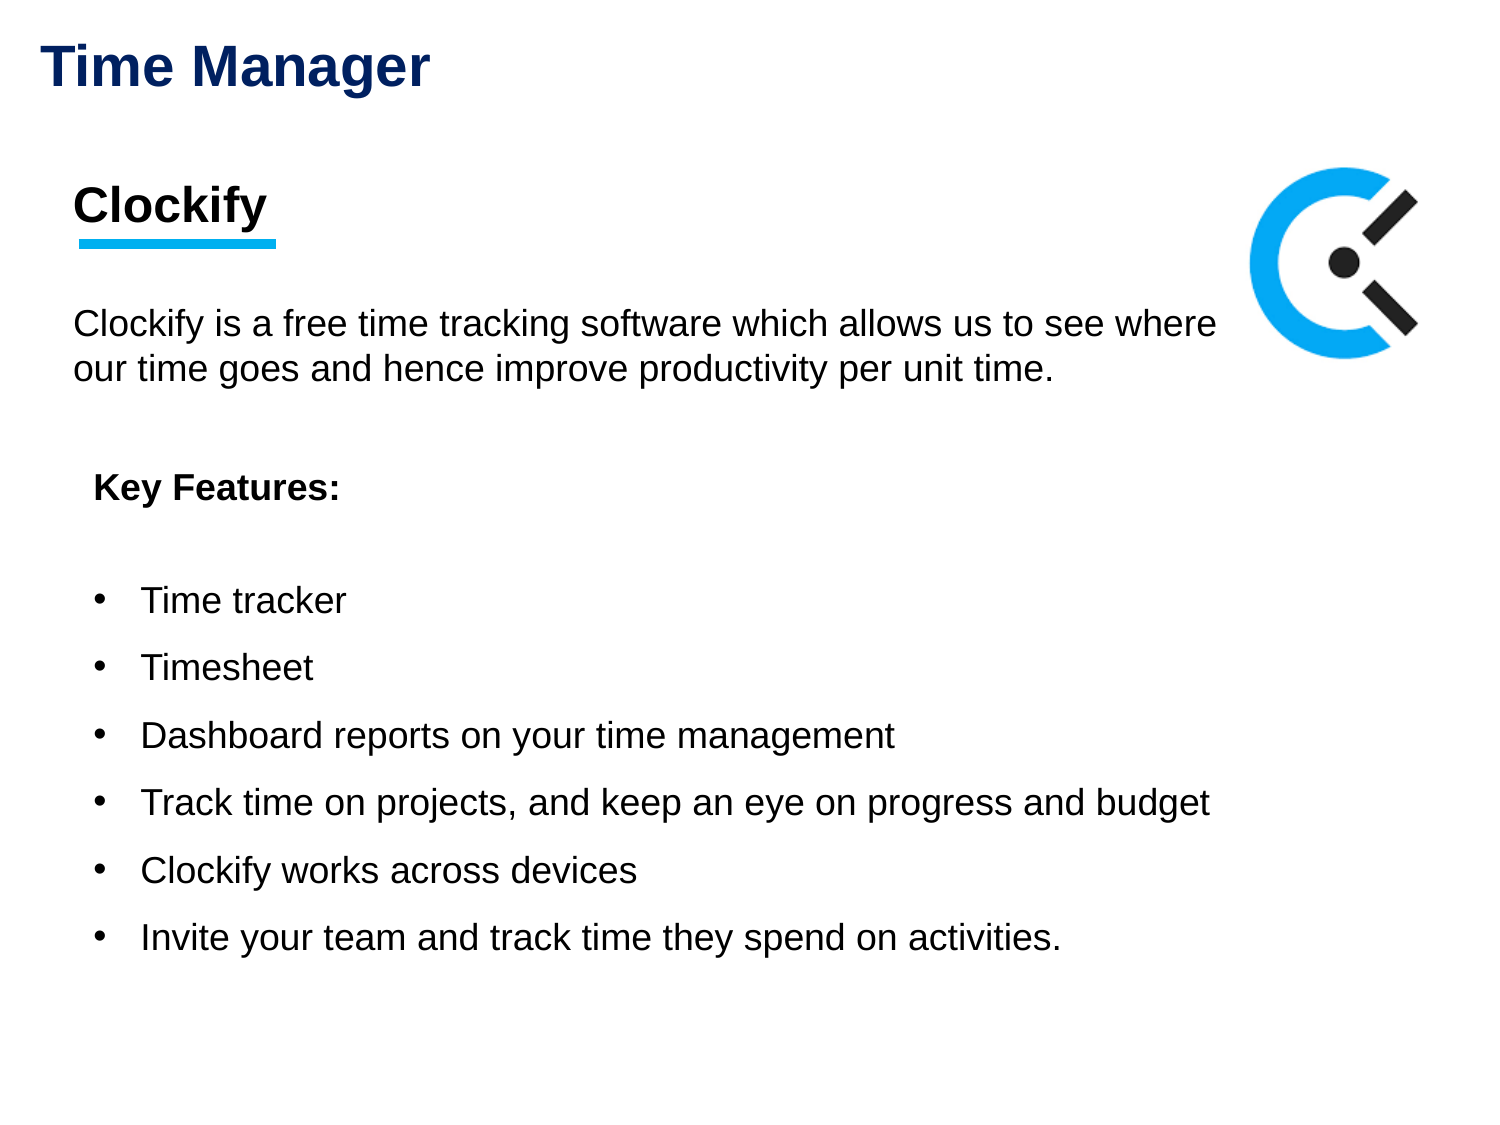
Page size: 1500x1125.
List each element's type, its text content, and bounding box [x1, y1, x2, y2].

text_box Clockify [58, 164, 809, 240]
text_box Key Features: Time tracker Timesheet Dashboard reports on your time management Track time on projects, and keep an eye on progress and budget Clockify works across devices Invite your team and track time they spend on activities. [78, 456, 1259, 966]
text_box Time Manager [25, 20, 776, 106]
picture [1238, 147, 1435, 378]
text_box Clockify is a free time tracking software which allows us to see where our time goes and hence improve productivity per unit time. [58, 292, 1239, 397]
